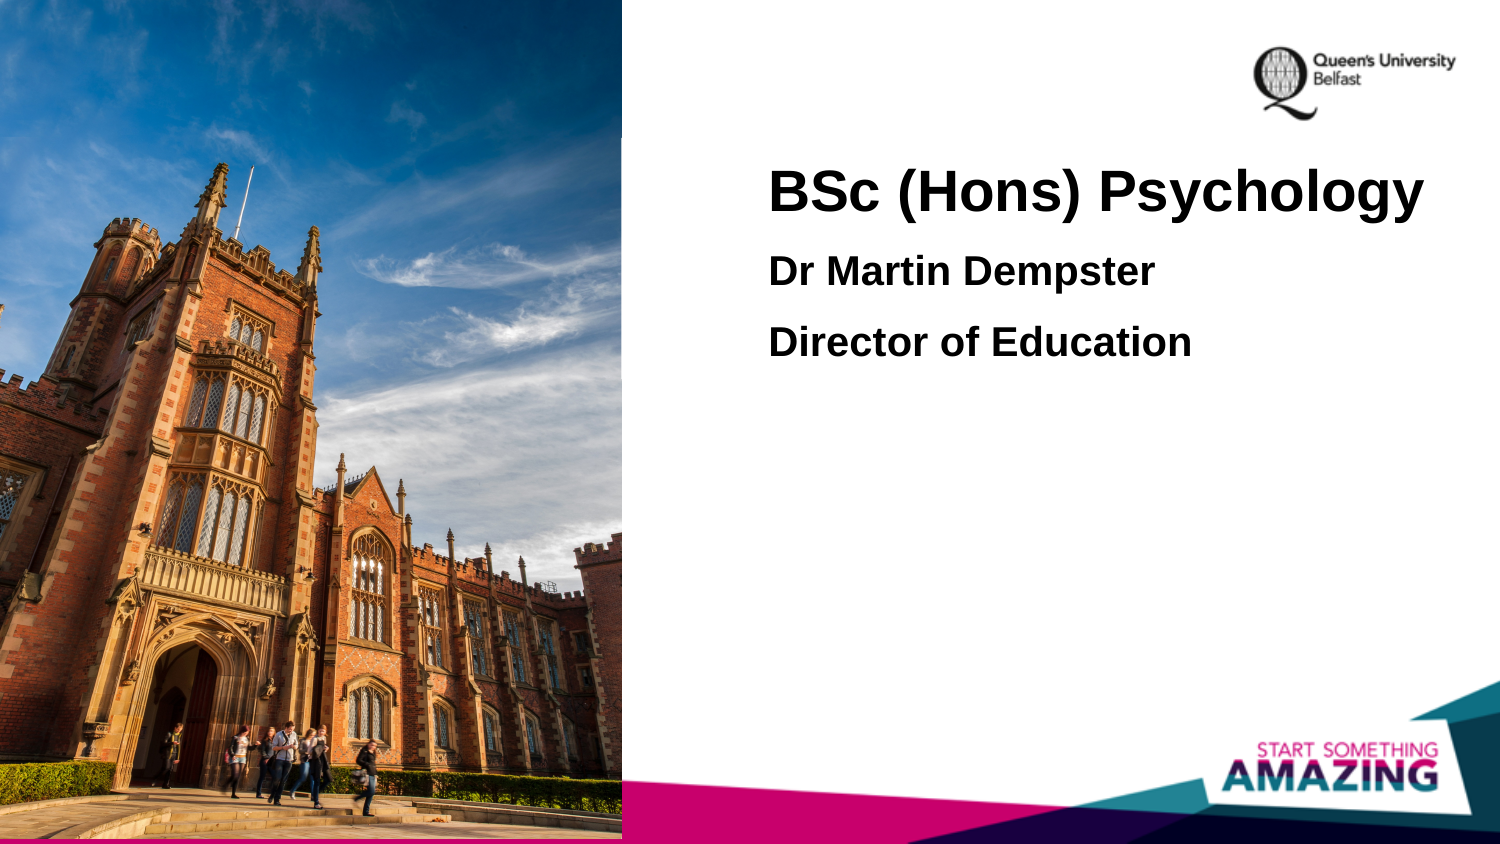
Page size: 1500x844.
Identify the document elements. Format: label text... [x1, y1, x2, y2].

text_box BSc (Hons) Psychology Dr Martin Dempster Director of Education [626, 137, 1484, 380]
picture [0, 0, 1500, 844]
